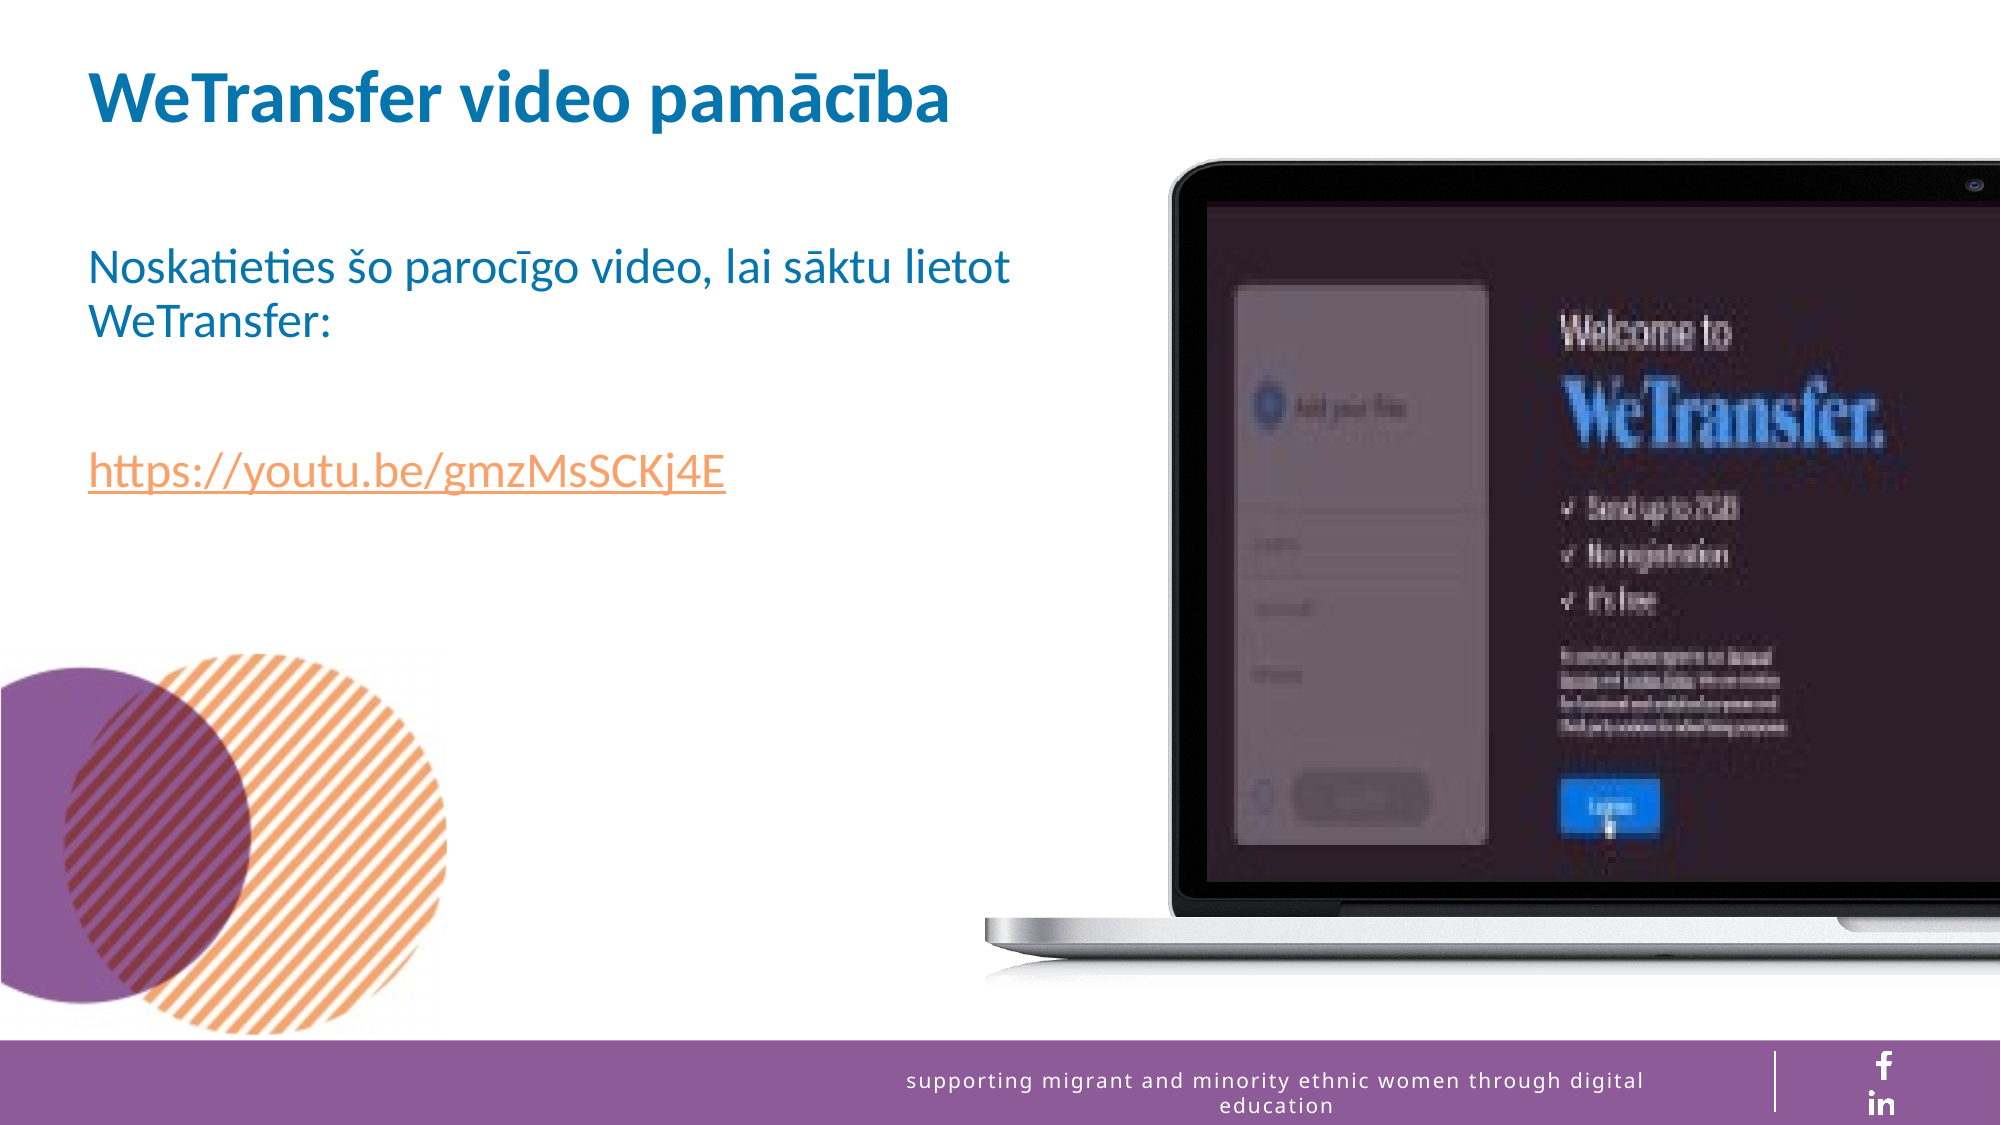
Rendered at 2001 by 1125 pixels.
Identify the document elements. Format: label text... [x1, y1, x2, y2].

list Noskatieties šo parocīgo video, lai sāktu lietot WeTransfer: https://youtu.be/gmzMsSCKj4E [73, 232, 1093, 831]
list WeTransfer video pamācība [73, 50, 1915, 201]
picture [1915, 121, 2000, 200]
picture [2, 655, 446, 1034]
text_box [1207, 200, 2000, 883]
picture [890, 201, 2000, 1040]
